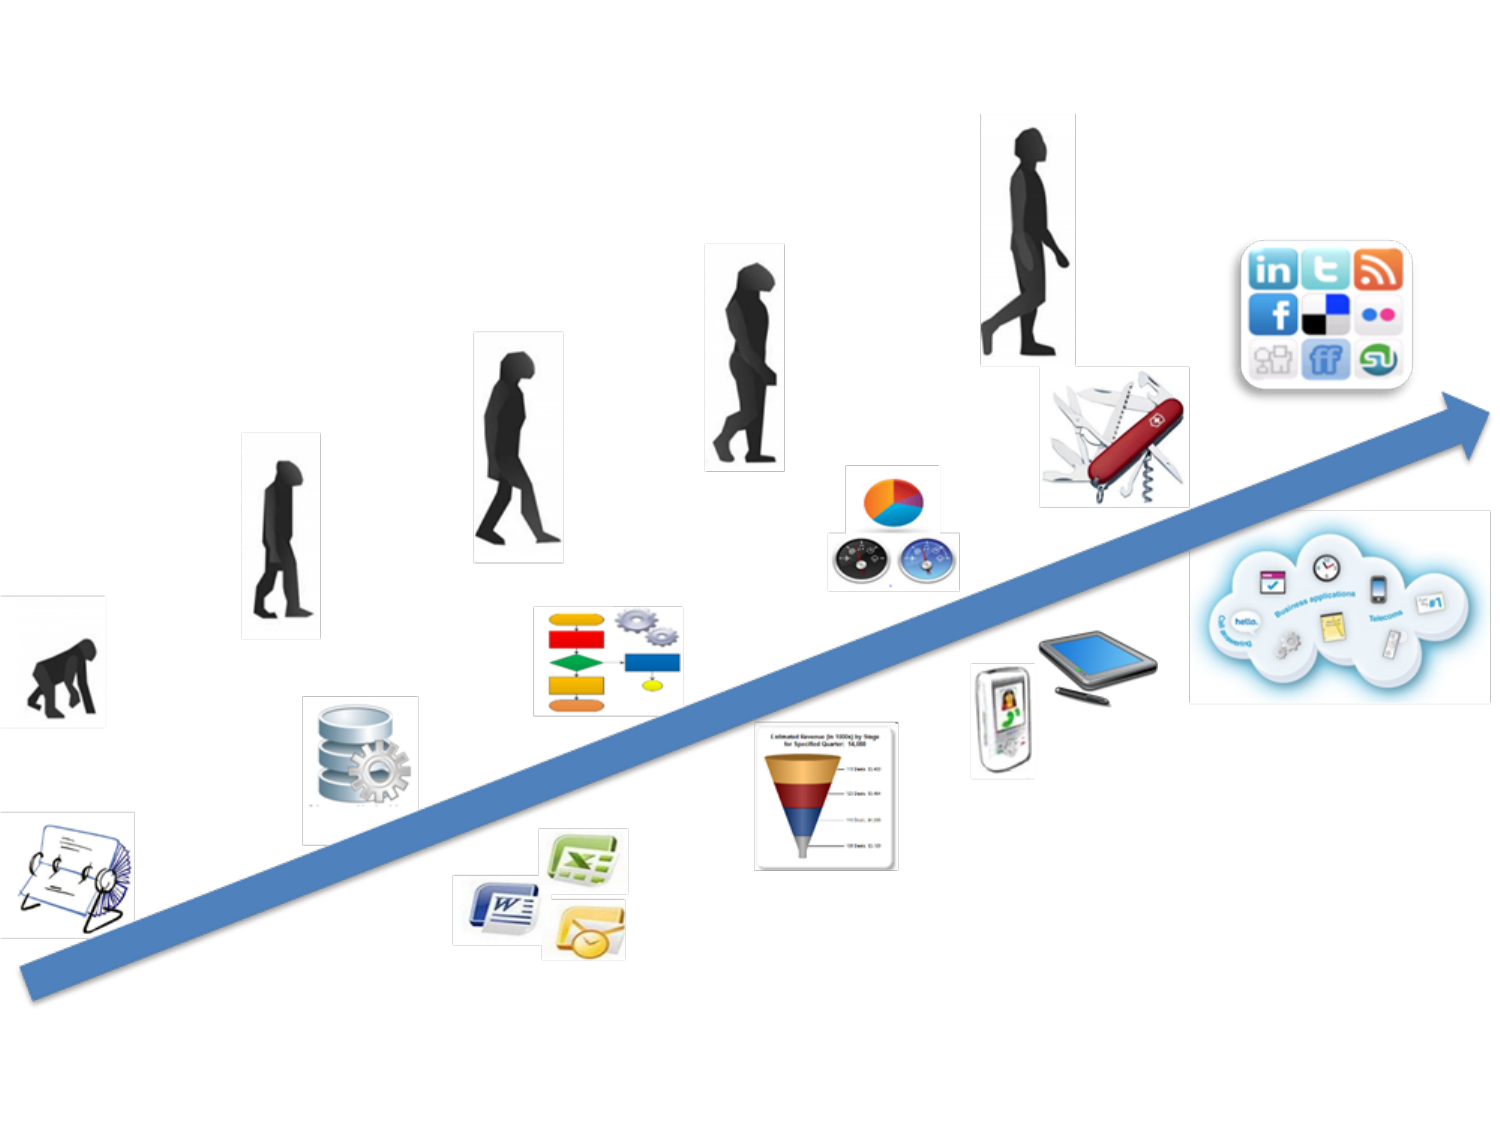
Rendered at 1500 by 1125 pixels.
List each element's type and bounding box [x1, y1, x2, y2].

picture [0, 113, 1500, 1012]
